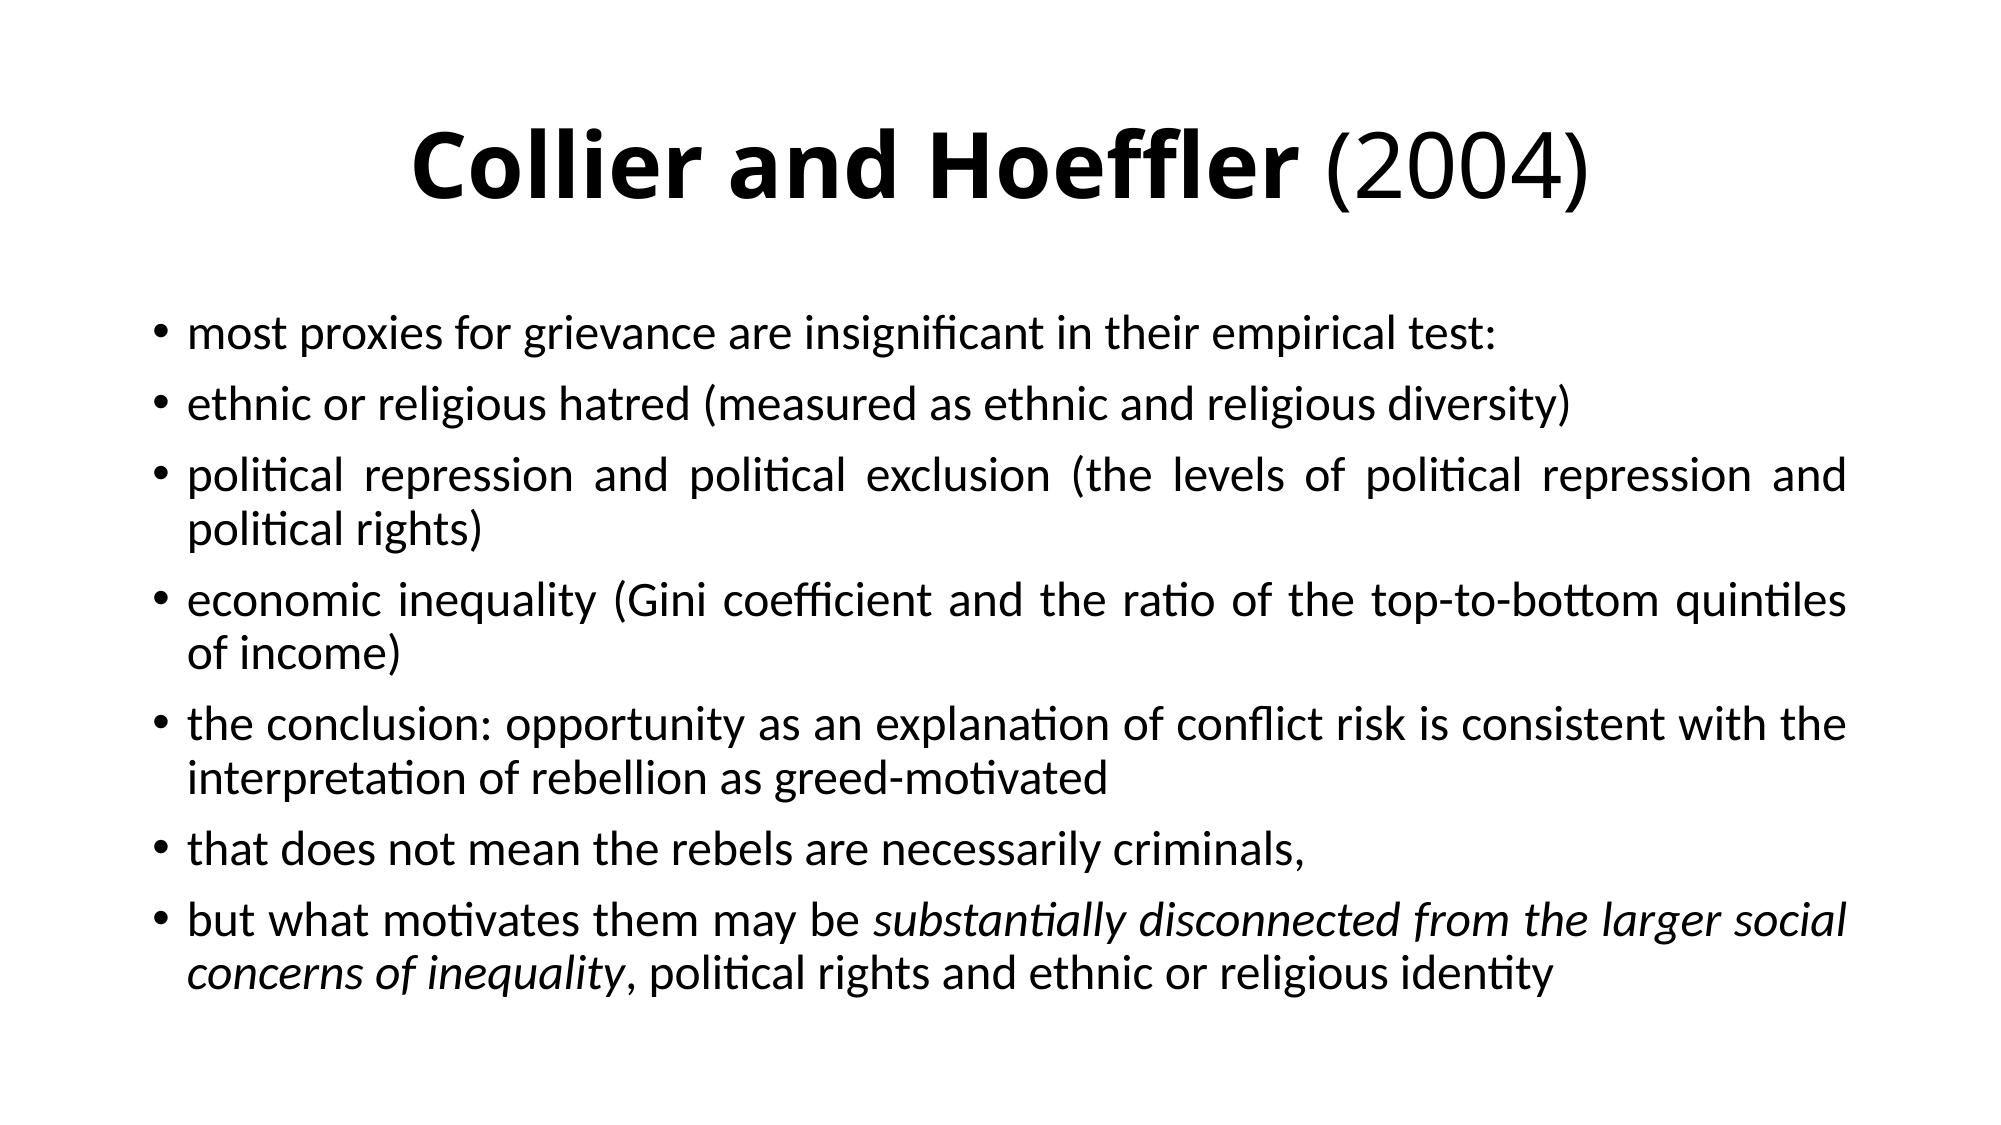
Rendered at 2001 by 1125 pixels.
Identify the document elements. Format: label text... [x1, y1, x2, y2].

title Collier and Hoeffler (2004) [137, 59, 1863, 278]
list most proxies for grievance are insignificant in their empirical test: ethnic or religious hatred (measured as ethnic and religious diversity) political repression and political exclusion (the levels of political repression and political rights) economic inequality (Gini coefficient and the ratio of the top-to-bottom quintiles of income) the conclusion: opportunity as an explanation of conflict risk is consistent with the interpretation of rebellion as greed-motivated that does not mean the rebels are necessarily criminals, but what motivates them may be substantially disconnected from the larger social concerns of inequality, political rights and ethnic or religious identity [137, 299, 1863, 1014]
